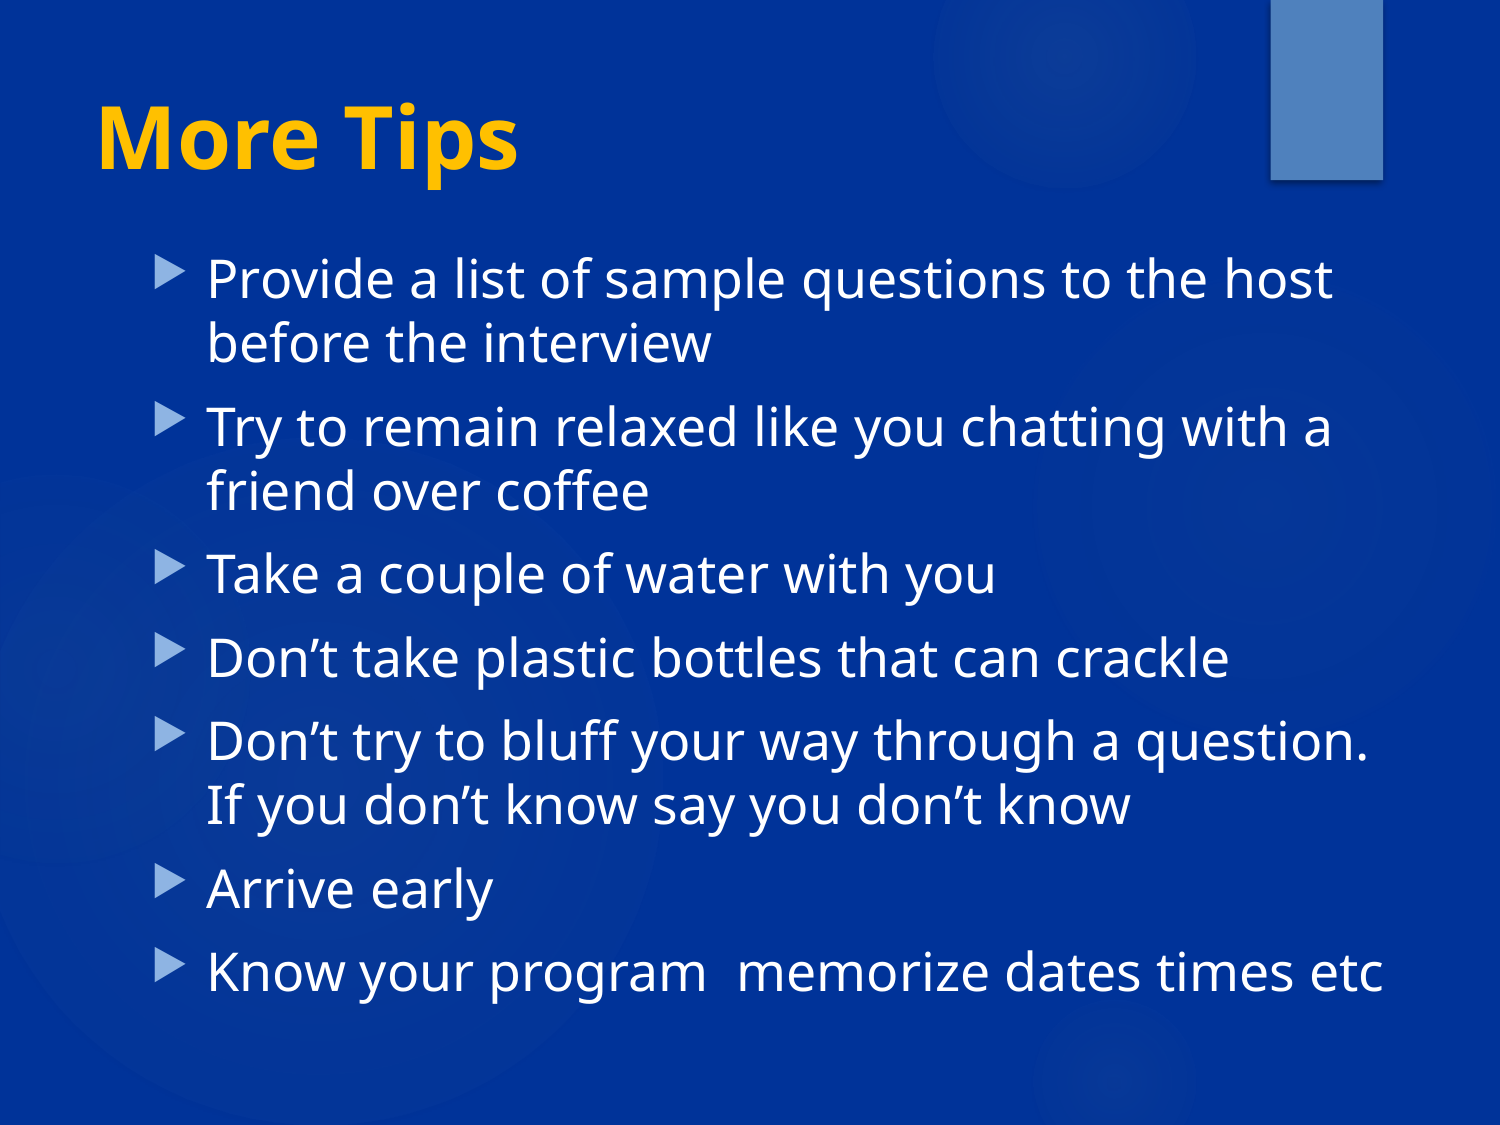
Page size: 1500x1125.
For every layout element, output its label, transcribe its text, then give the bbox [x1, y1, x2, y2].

list Provide a list of sample questions to the host before the interview Try to remain relaxed like you chatting with a friend over coffee Take a couple of water with you Don’t take plastic bottles that can crackle Don’t try to bluff your way through a question. If you don’t know say you don’t know Arrive early Know your program memorize dates times etc [135, 237, 1400, 1025]
title More Tips [79, 74, 1237, 304]
